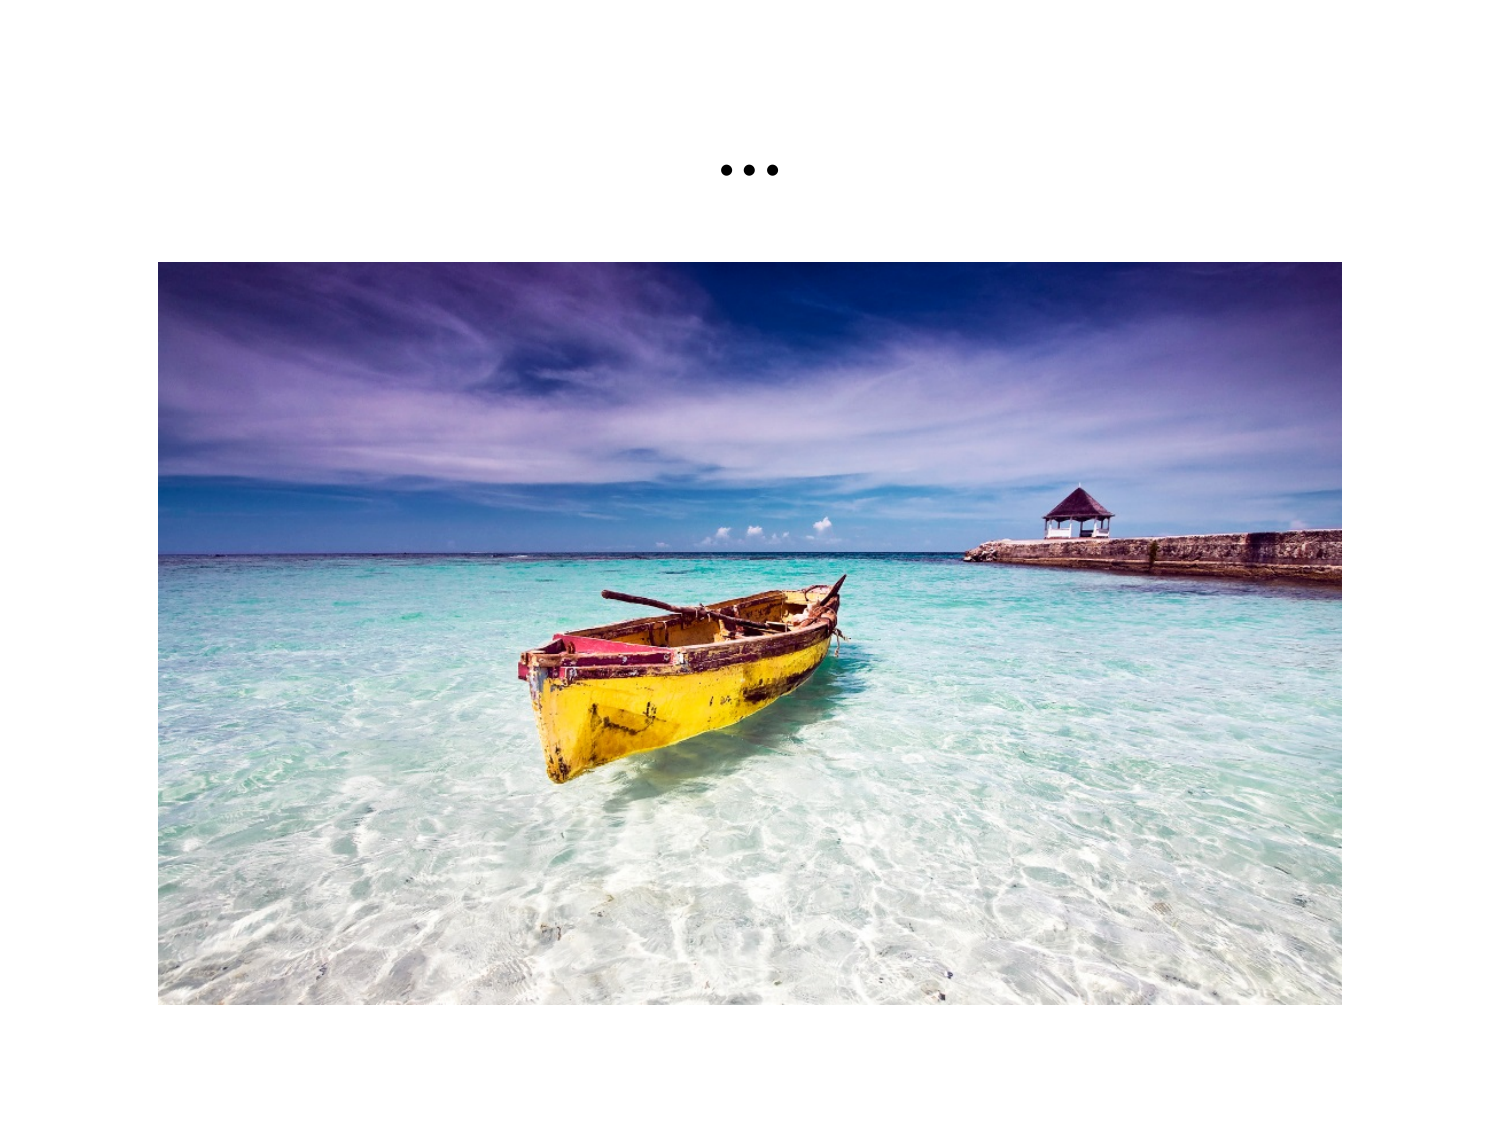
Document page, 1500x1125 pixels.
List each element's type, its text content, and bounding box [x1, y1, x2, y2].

title … [75, 45, 1425, 233]
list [158, 262, 1342, 1006]
